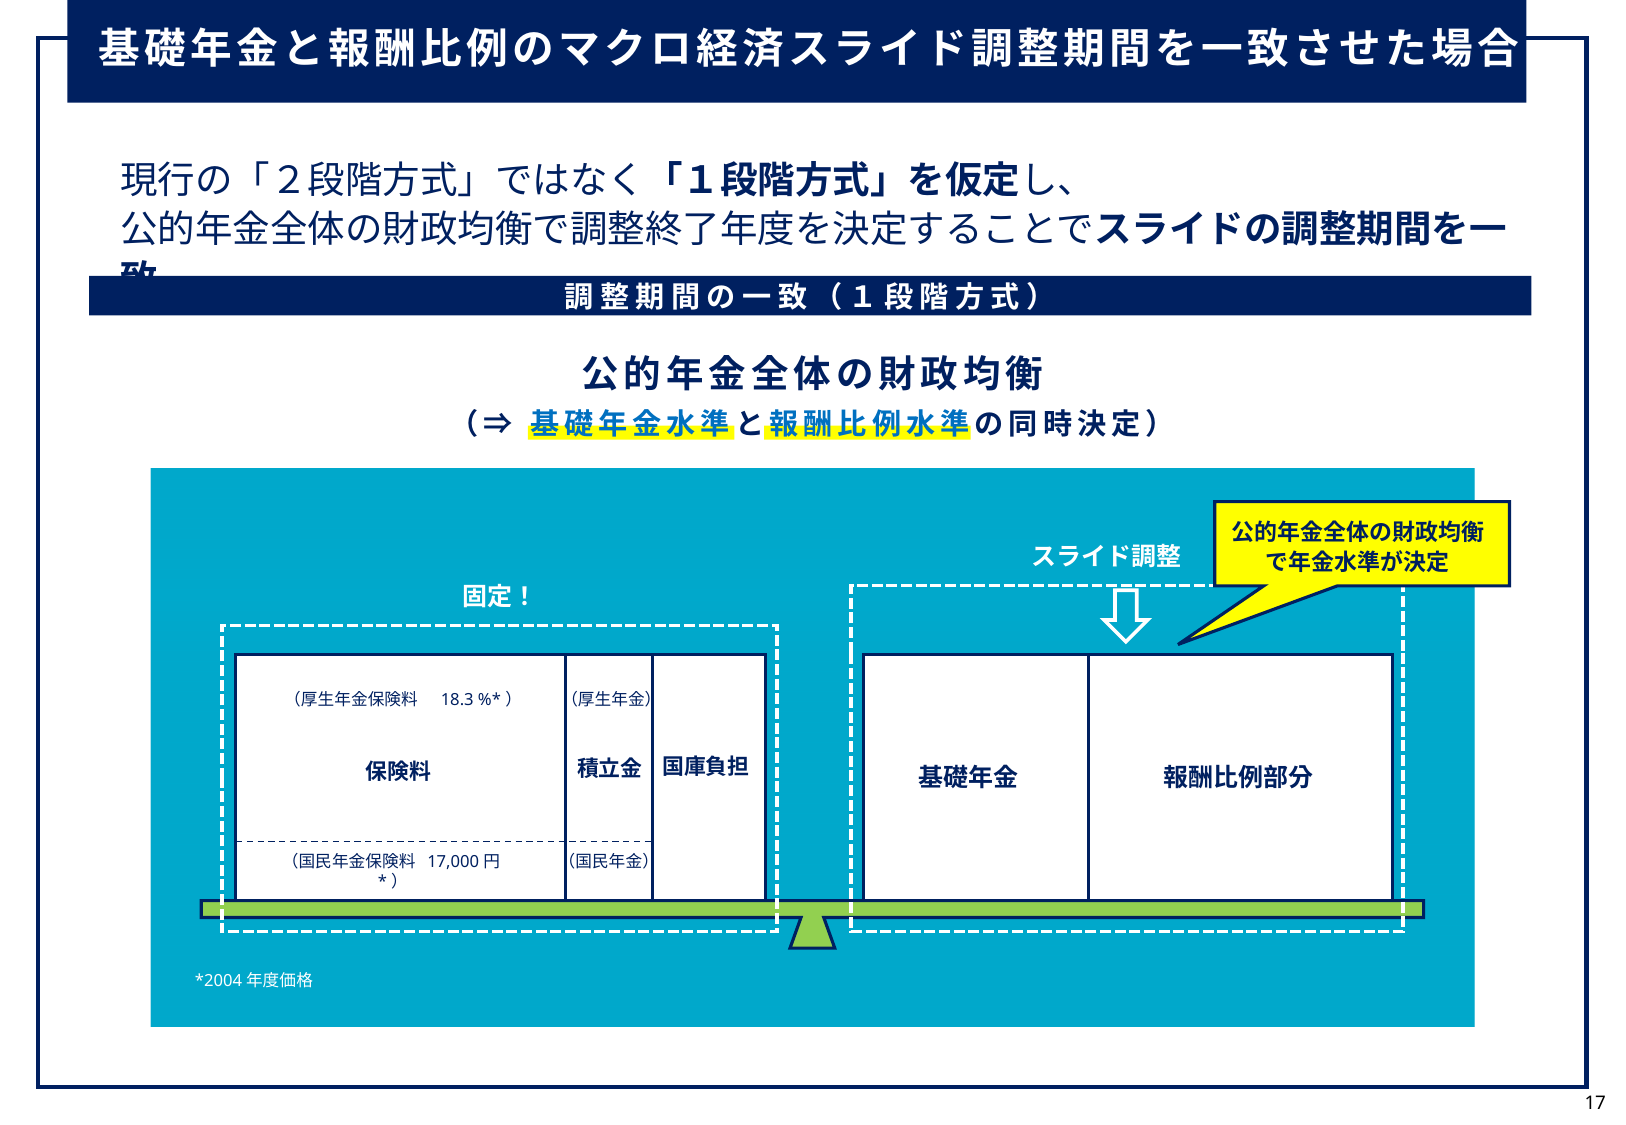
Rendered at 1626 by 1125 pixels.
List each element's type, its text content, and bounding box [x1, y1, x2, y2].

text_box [235, 654, 767, 901]
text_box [863, 654, 1088, 901]
text_box 公的年金全体の財政均衡 （⇒ 基礎年金水準と報酬比例水準の同時決定） [380, 332, 1245, 445]
text_box 調整期間の一致（１段階方式） [88, 275, 1532, 316]
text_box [851, 585, 1404, 653]
slide_number 17 [1567, 1086, 1624, 1122]
text_box 現行の「２段階方式」ではなく「１段階方式」を仮定し、 公的年金全体の財政均衡で調整終了年度を決定することでスライドの調整期間を一致 [105, 143, 1545, 307]
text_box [1088, 654, 1393, 901]
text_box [1214, 501, 1510, 586]
text_box [66, 0, 1527, 104]
text_box 基礎年金と報酬比例のマクロ経済スライド調整期間を一致させた場合 [84, 14, 1534, 80]
picture [150, 468, 1475, 1027]
